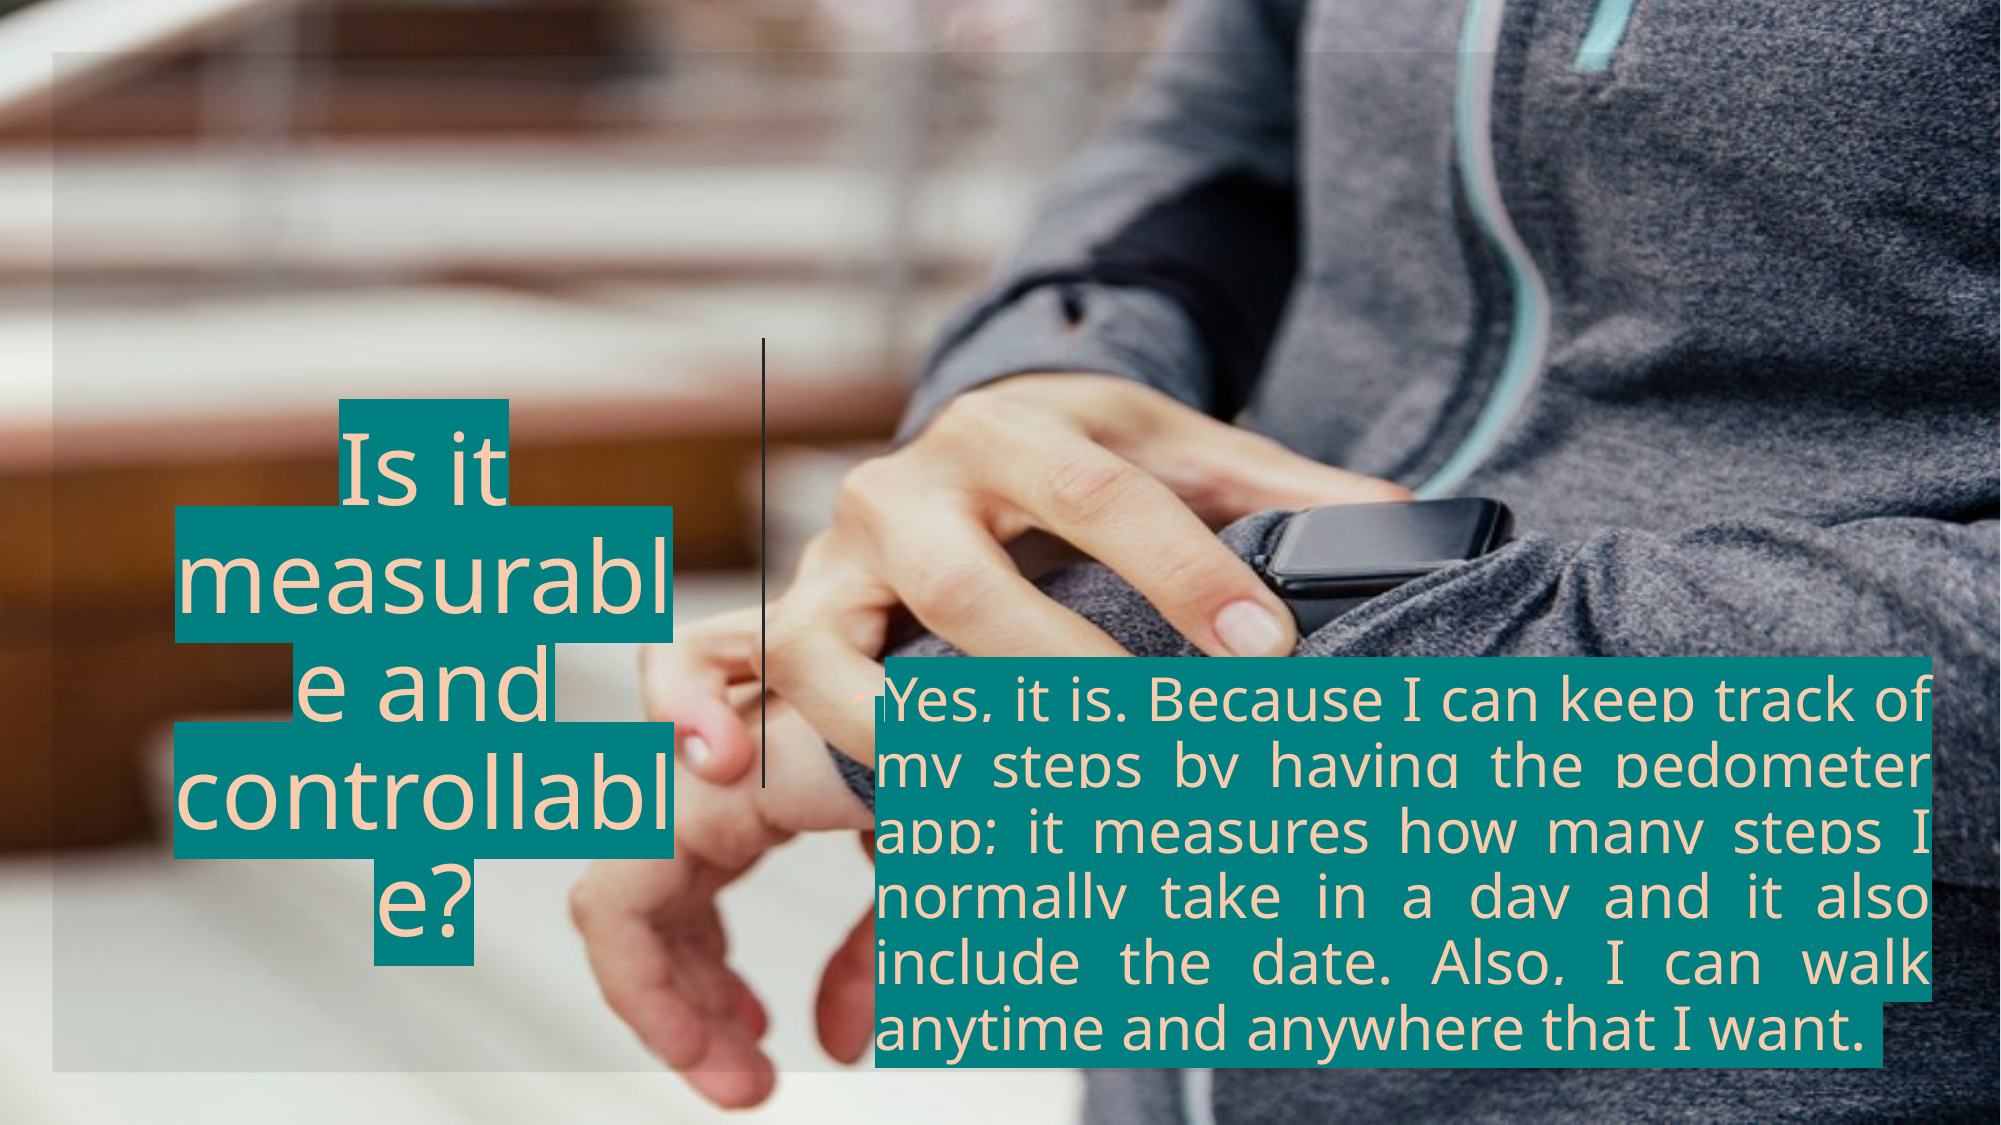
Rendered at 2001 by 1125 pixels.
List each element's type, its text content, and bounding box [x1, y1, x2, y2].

text_box [52, 51, 1948, 1073]
picture [0, 0, 2001, 1125]
list Yes, it is. Because I can keep track of my steps by having the pedometer app; it measures how many steps I normally take in a day and it also include the date. Also, I can walk anytime and anywhere that I want. [832, 632, 1948, 1101]
title Is it measurable and controllable? [137, 410, 711, 967]
